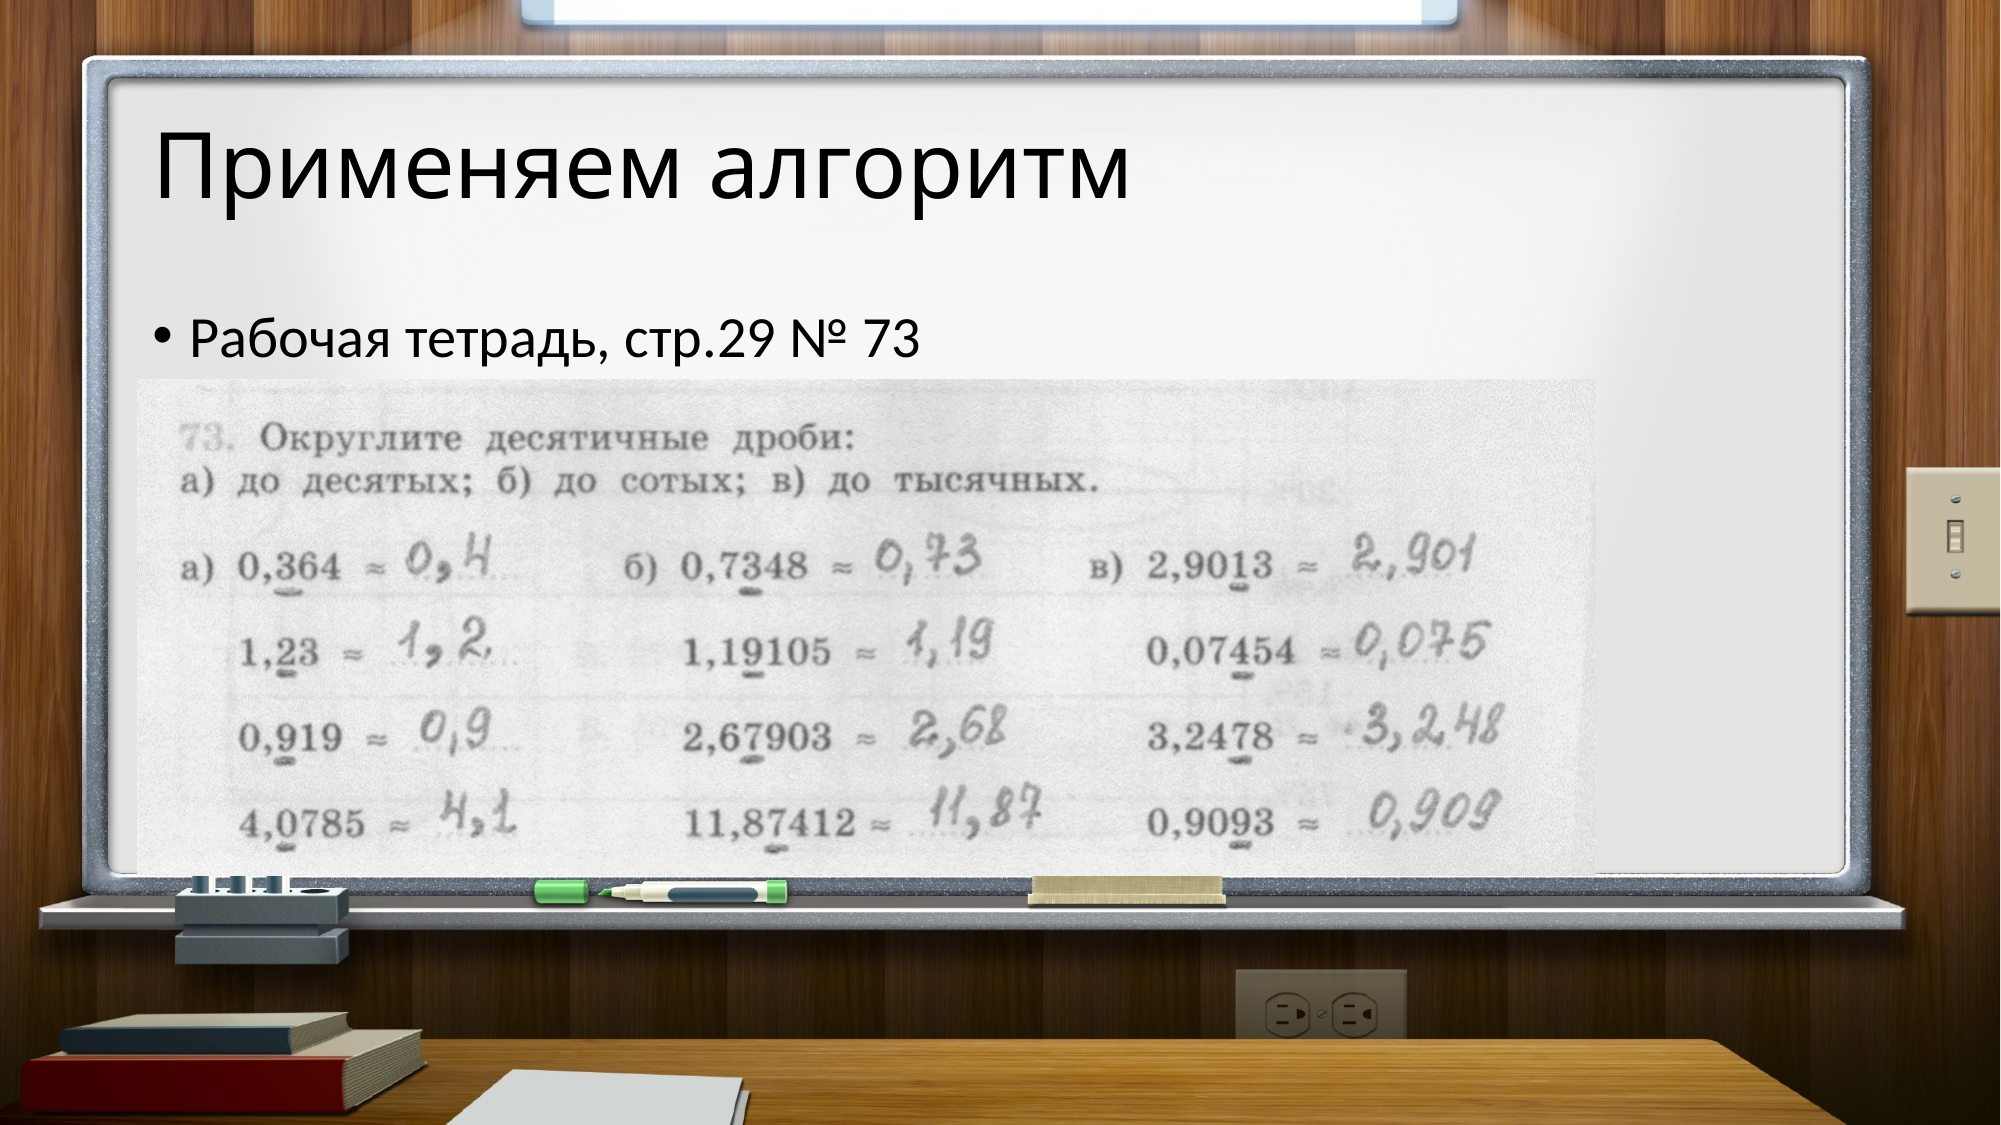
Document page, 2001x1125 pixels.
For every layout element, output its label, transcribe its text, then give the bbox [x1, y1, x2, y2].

title Применяем алгоритм [137, 59, 1863, 278]
picture [0, 0, 2001, 1125]
list Рабочая тетрадь, стр.29 № 73 Критерии оценивания: 5 - « я, молодец! » - 4 - « у меня уже хорошо получается! » – 3 - « мне нужно постараться! » - « у меня есть возможность этому научиться!» [137, 299, 1863, 1014]
